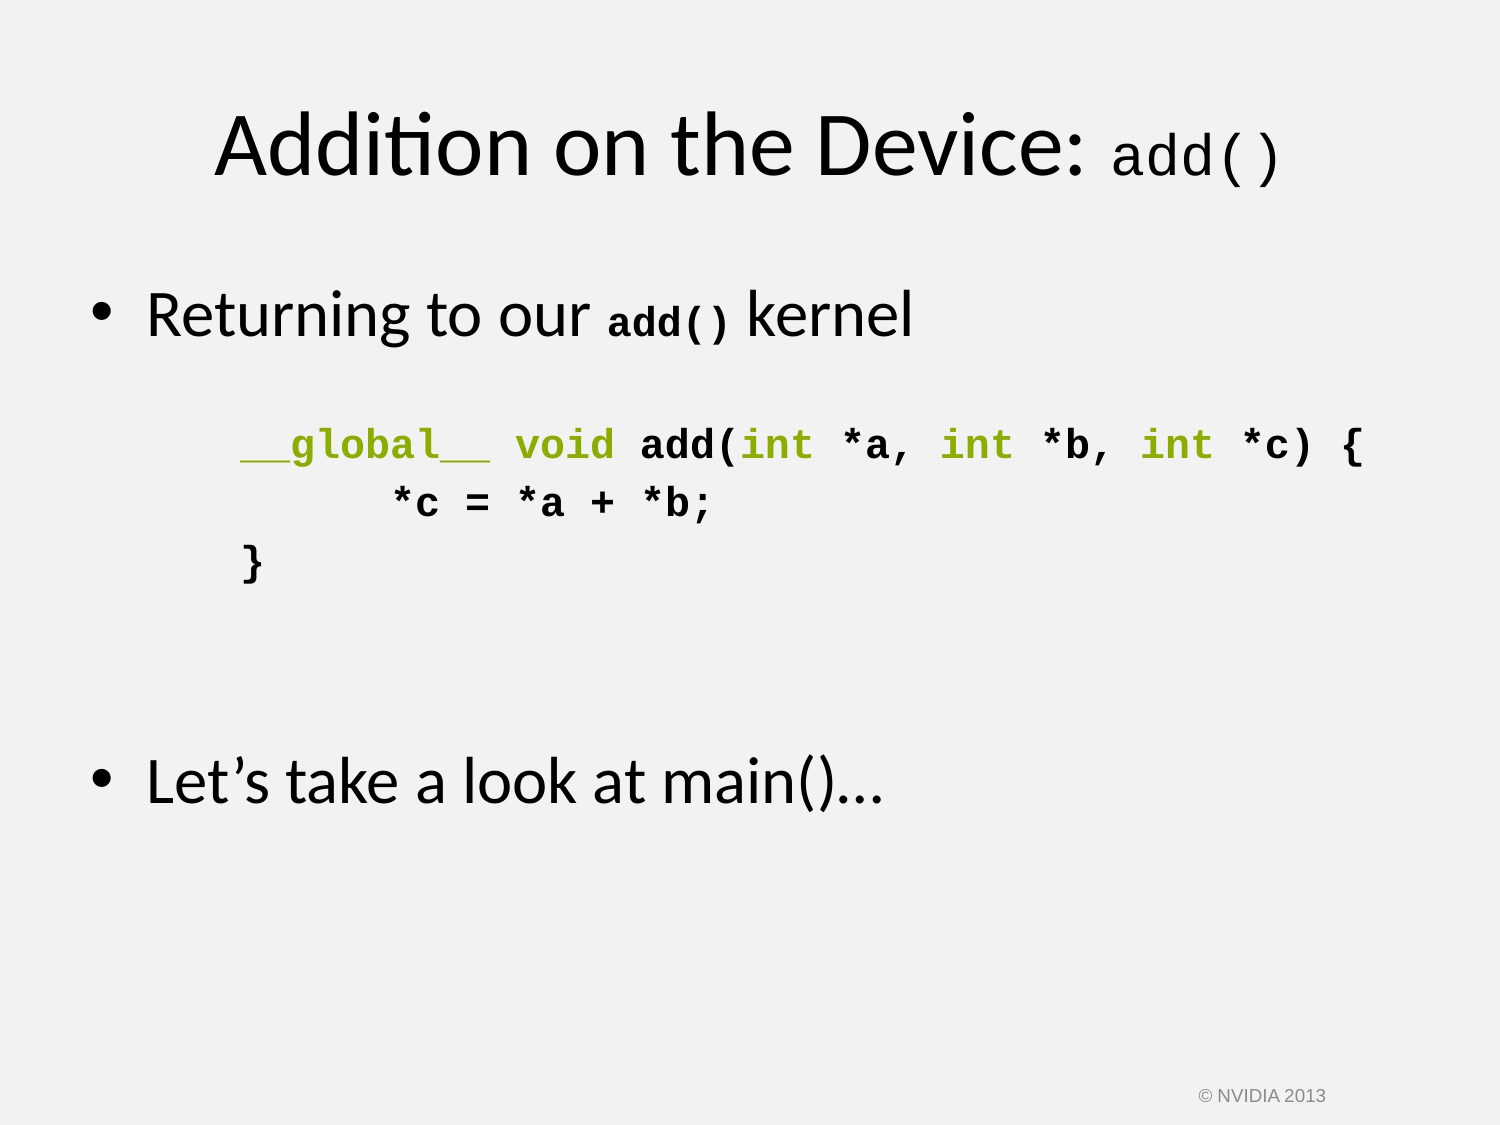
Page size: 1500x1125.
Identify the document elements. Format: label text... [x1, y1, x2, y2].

footer © NVIDIA 2013 [1025, 1065, 1500, 1125]
list Returning to our add() kernel __global__ void add(int *a, int *b, int *c) { *c = *a + *b; } Let’s take a look at main()… [74, 262, 1426, 1006]
title Addition on the Device: add() [74, 44, 1426, 233]
